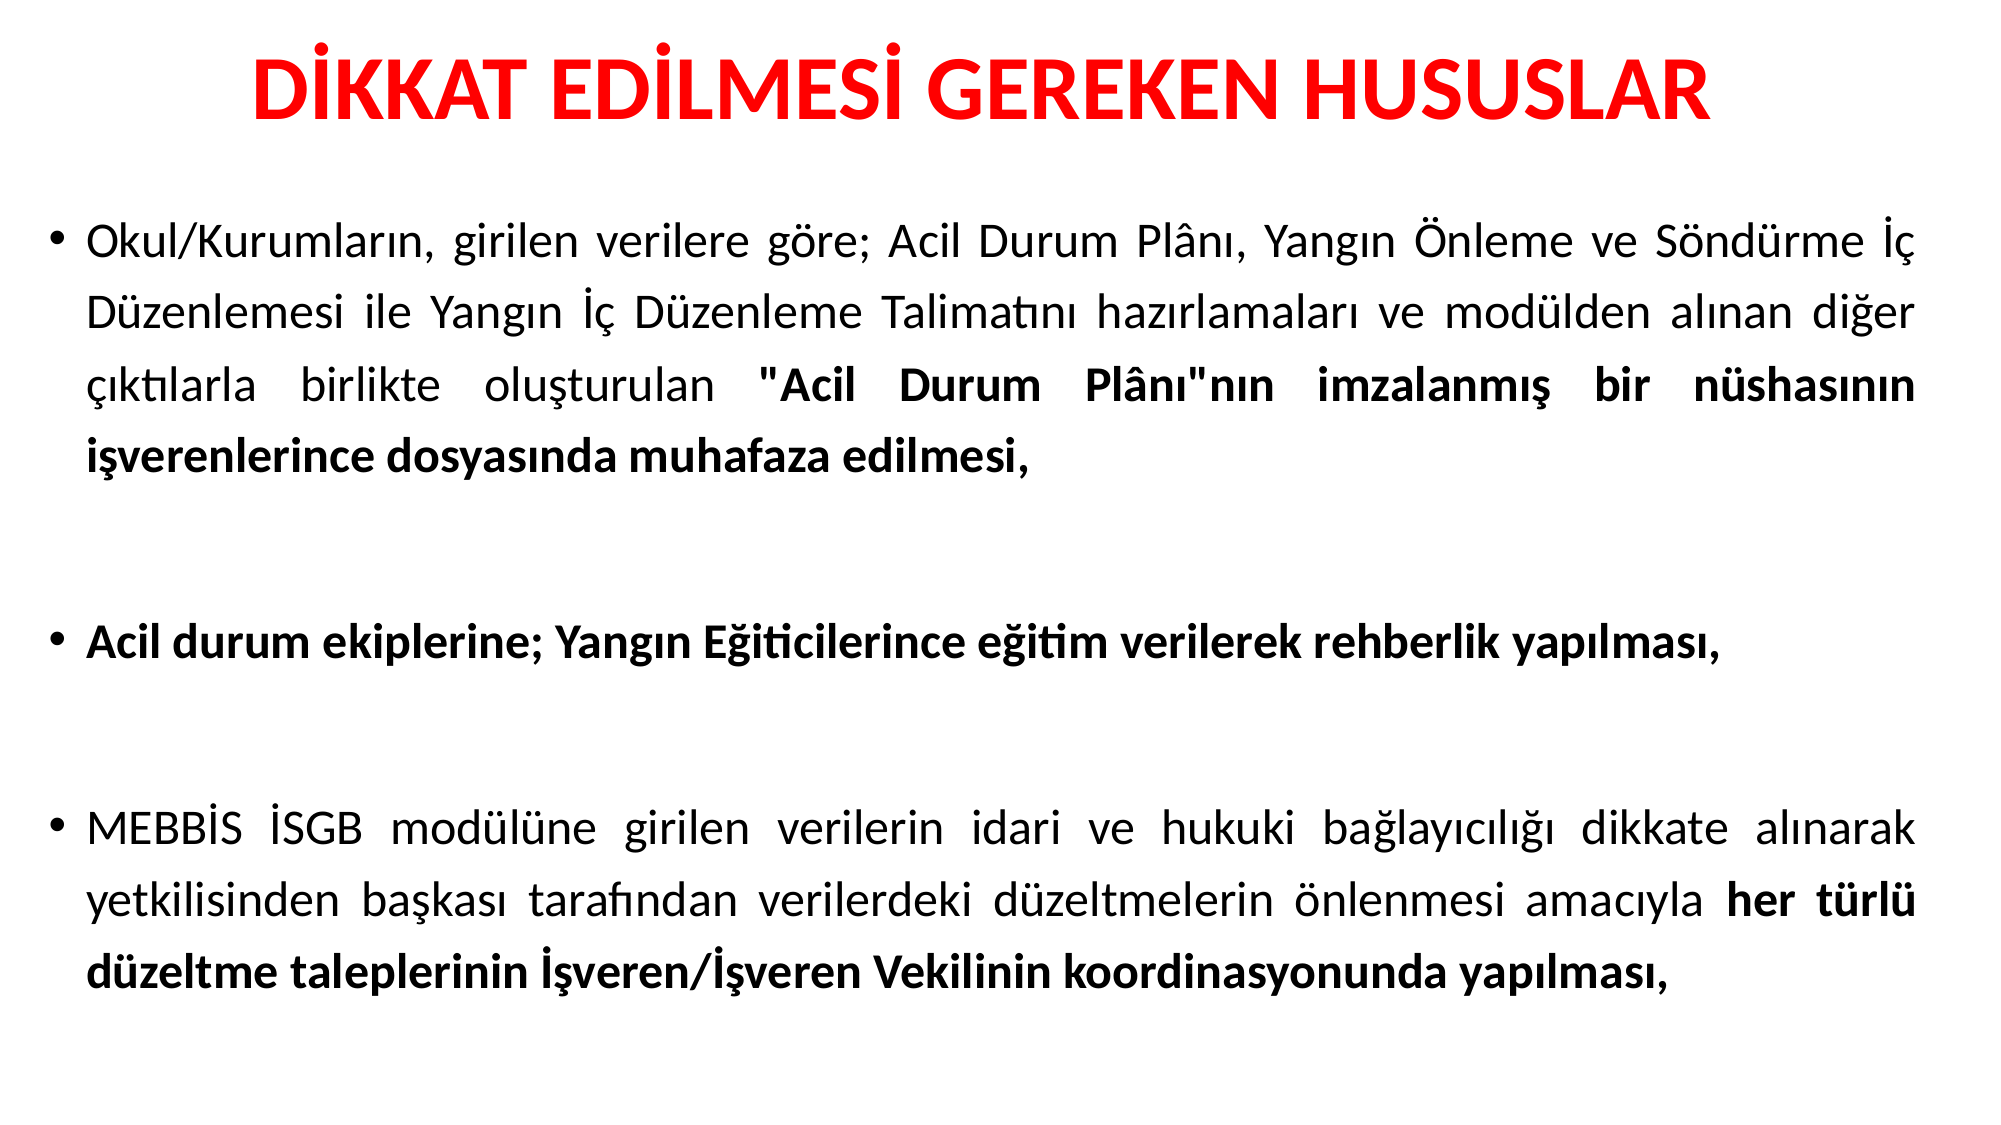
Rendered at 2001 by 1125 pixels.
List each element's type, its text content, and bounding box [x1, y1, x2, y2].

list Okul/Kurumların, girilen verilere göre; Acil Durum Plânı, Yangın Önleme ve Söndürme İç Düzenlemesi ile Yangın İç Düzenleme Talimatını hazırlamaları ve modülden alınan diğer çıktılarla birlikte oluşturulan "Acil Durum Plânı"nın imzalanmış bir nüshasının işverenlerince dosyasında muhafaza edilmesi, Acil durum ekiplerine; Yangın Eğiticilerince eğitim verilerek rehberlik yapılması, MEBBİS İSGB modülüne girilen verilerin idari ve hukuki bağlayıcılığı dikkate alınarak yetkilisinden başkası tarafından verilerdeki düzeltmelerin önlenmesi amacıyla her türlü düzeltme taleplerinin İşveren/İşveren Vekilinin koordinasyonunda yapılması, [33, 187, 1933, 1125]
title DİKKAT EDİLMESİ GEREKEN HUSUSLAR [120, 0, 1846, 187]
